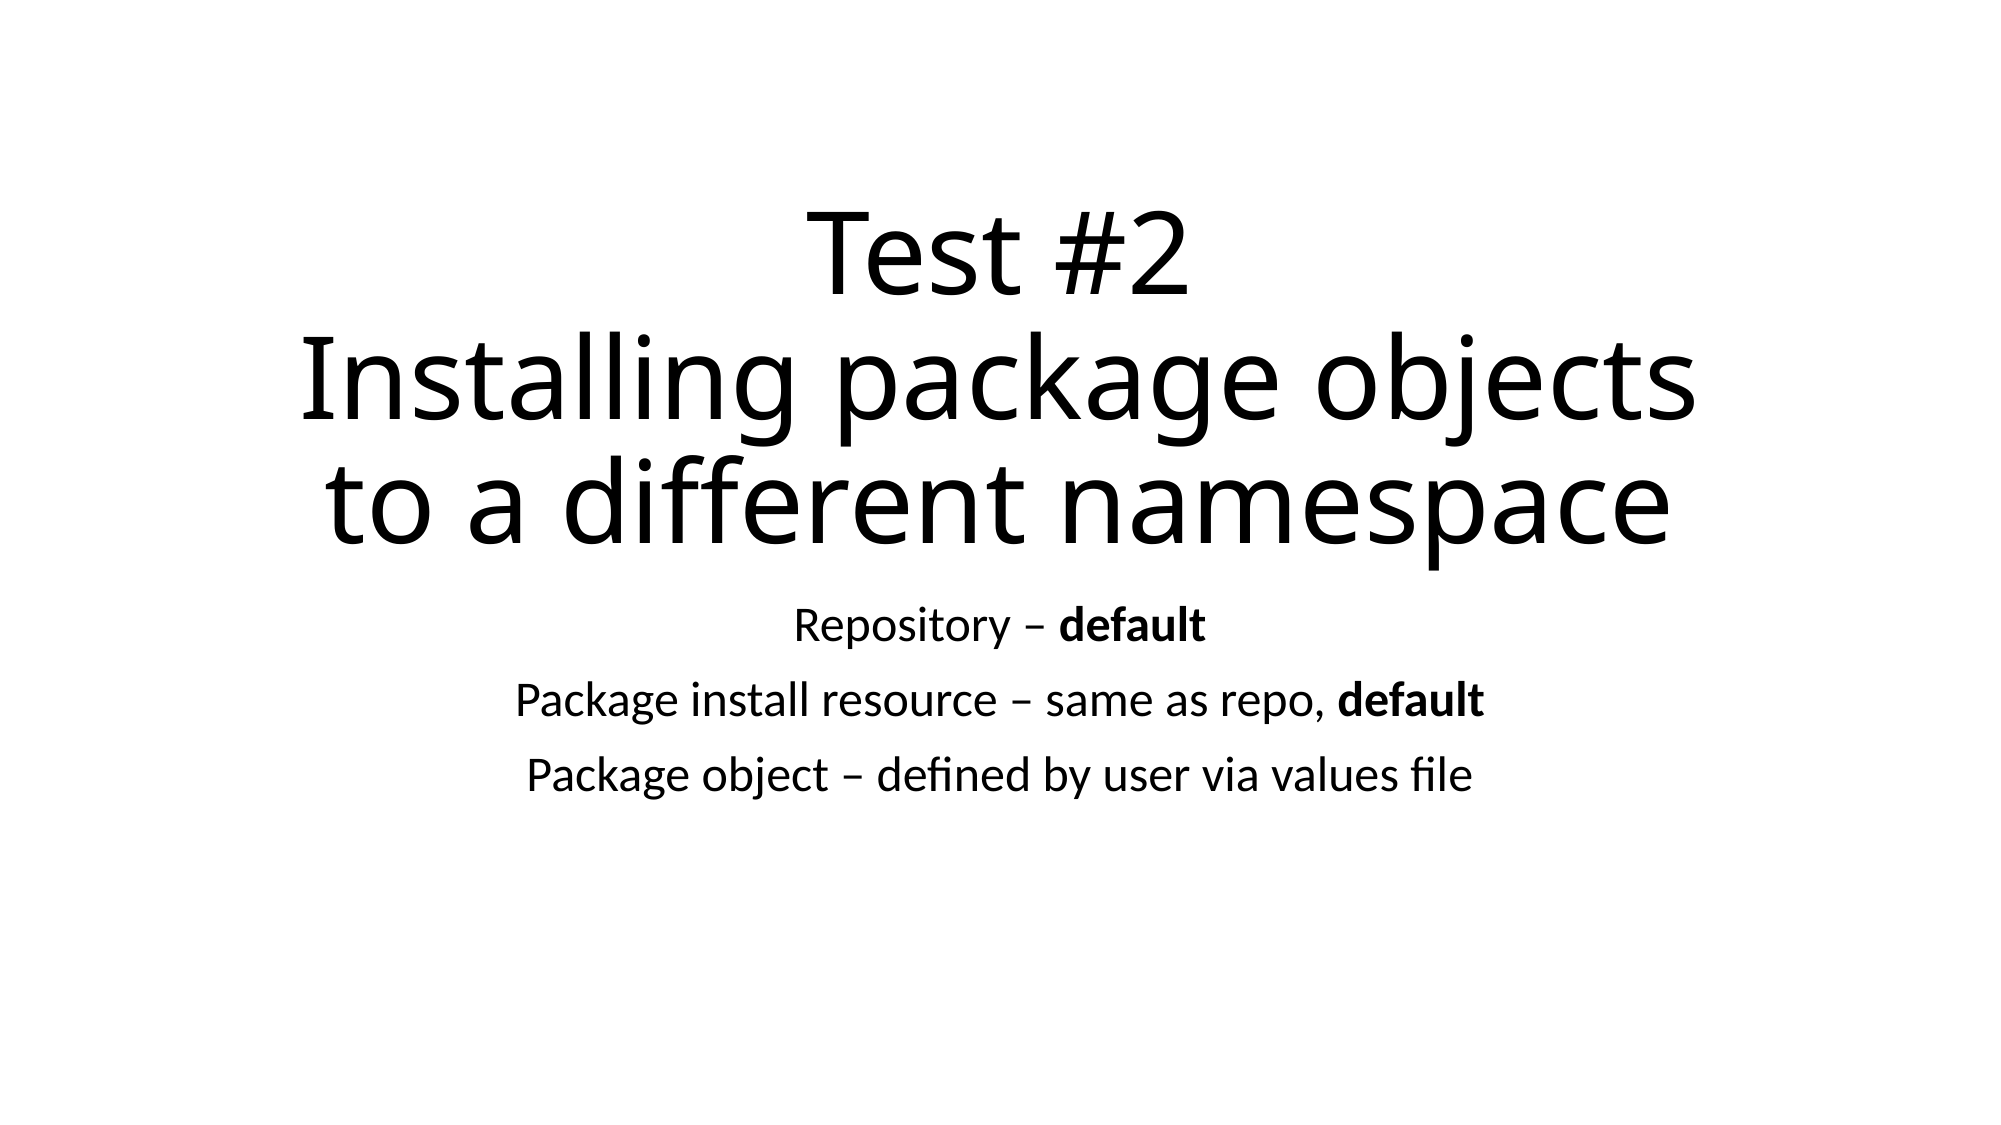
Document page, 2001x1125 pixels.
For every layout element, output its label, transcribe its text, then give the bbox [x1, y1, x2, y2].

subtitle Repository – default Package install resource – same as repo, default Package object – defined by user via values file [249, 590, 1750, 863]
title Test #2 Installing package objects to a different namespace [249, 184, 1750, 576]
